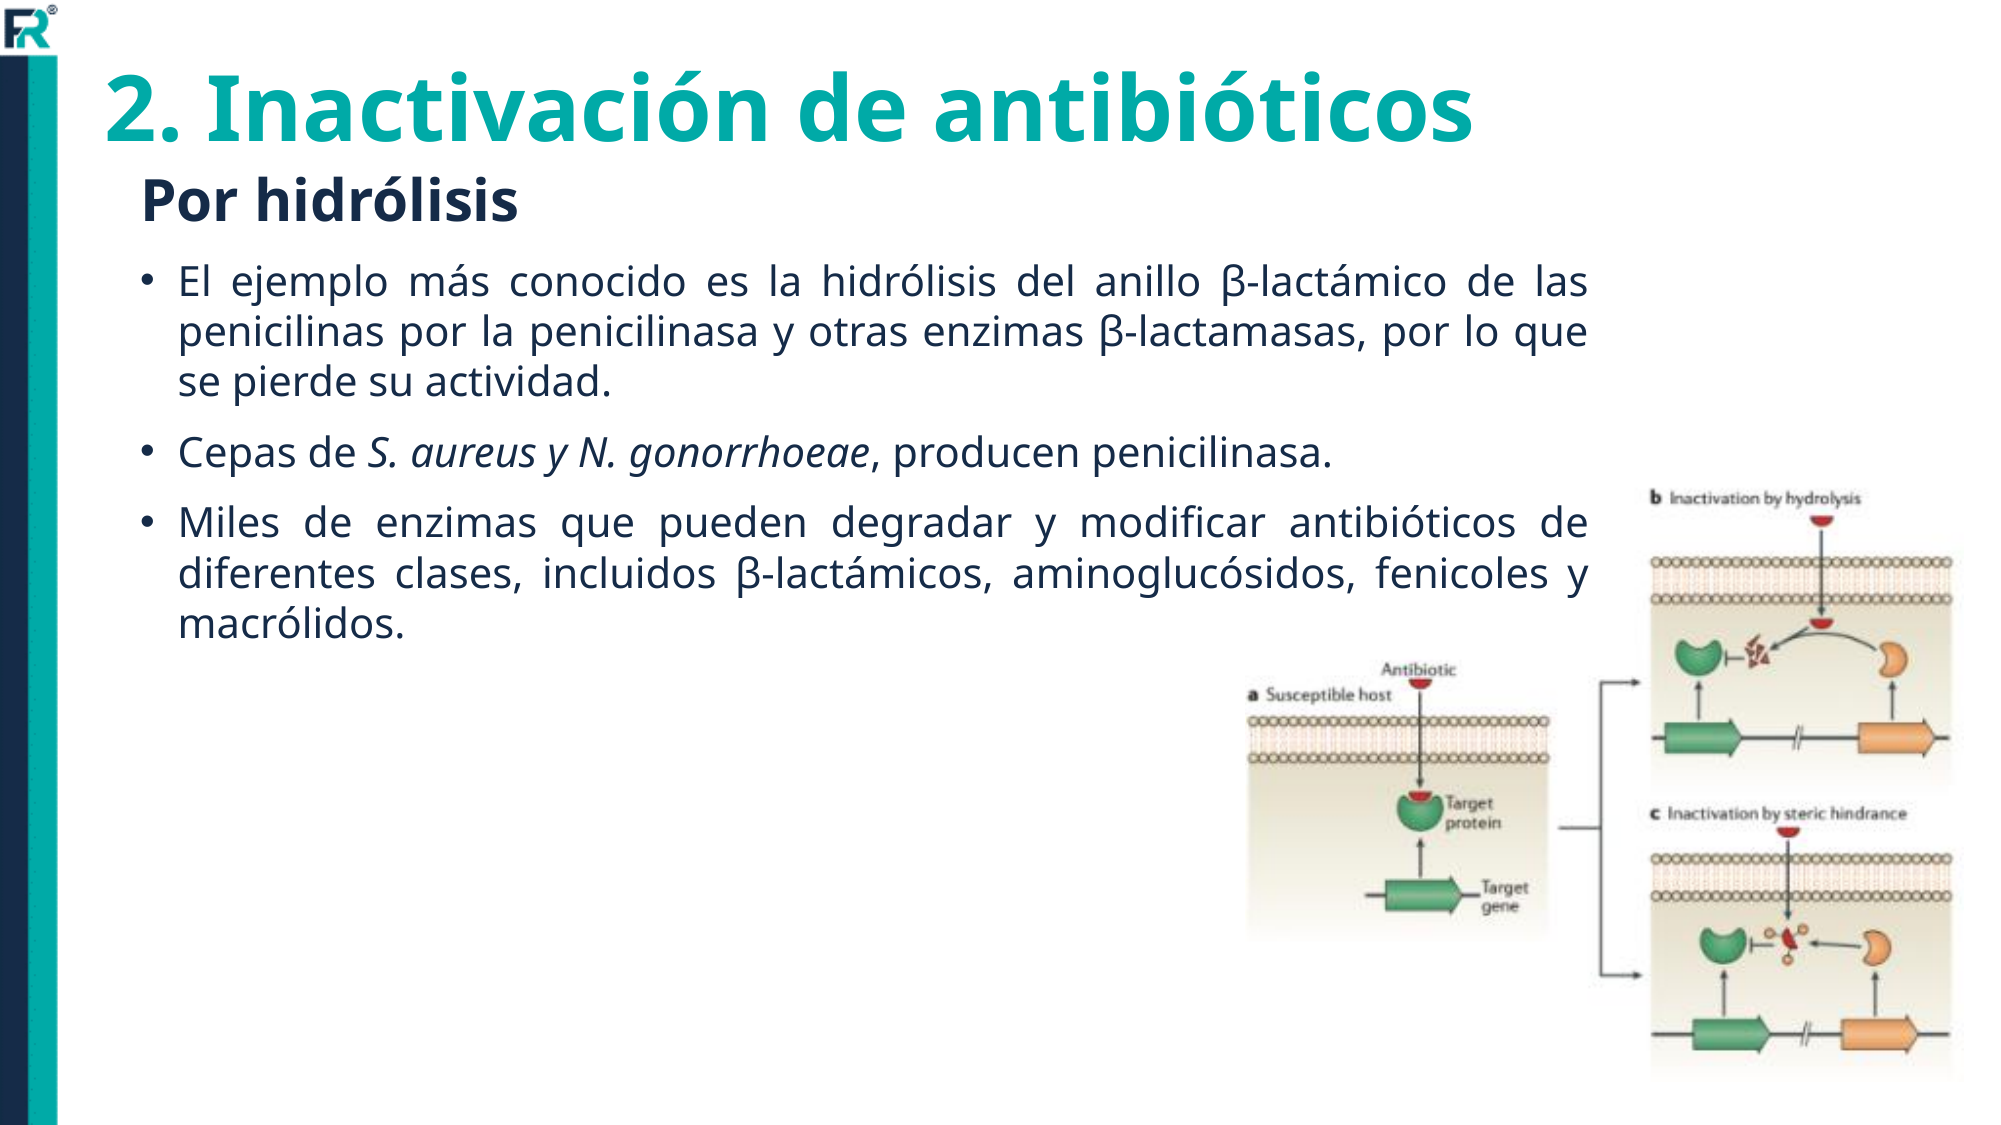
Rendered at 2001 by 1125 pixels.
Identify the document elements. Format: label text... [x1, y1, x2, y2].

list Por hidrólisis El ejemplo más conocido es la hidrólisis del anillo β-lactámico de las penicilinas por la penicilinasa y otras enzimas β-lactamasas, por lo que se pierde su actividad. Cepas de S. aureus y N. gonorrhoeae, producen penicilinasa. Miles de enzimas que pueden degradar y modificar antibióticos de diferentes clases, incluidos β-lactámicos, aminoglucósidos, fenicoles y macrólidos. [125, 156, 1605, 857]
title 2. Inactivación de antibióticos [89, 2, 1815, 221]
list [1245, 473, 1964, 1082]
picture [0, 0, 2001, 1125]
